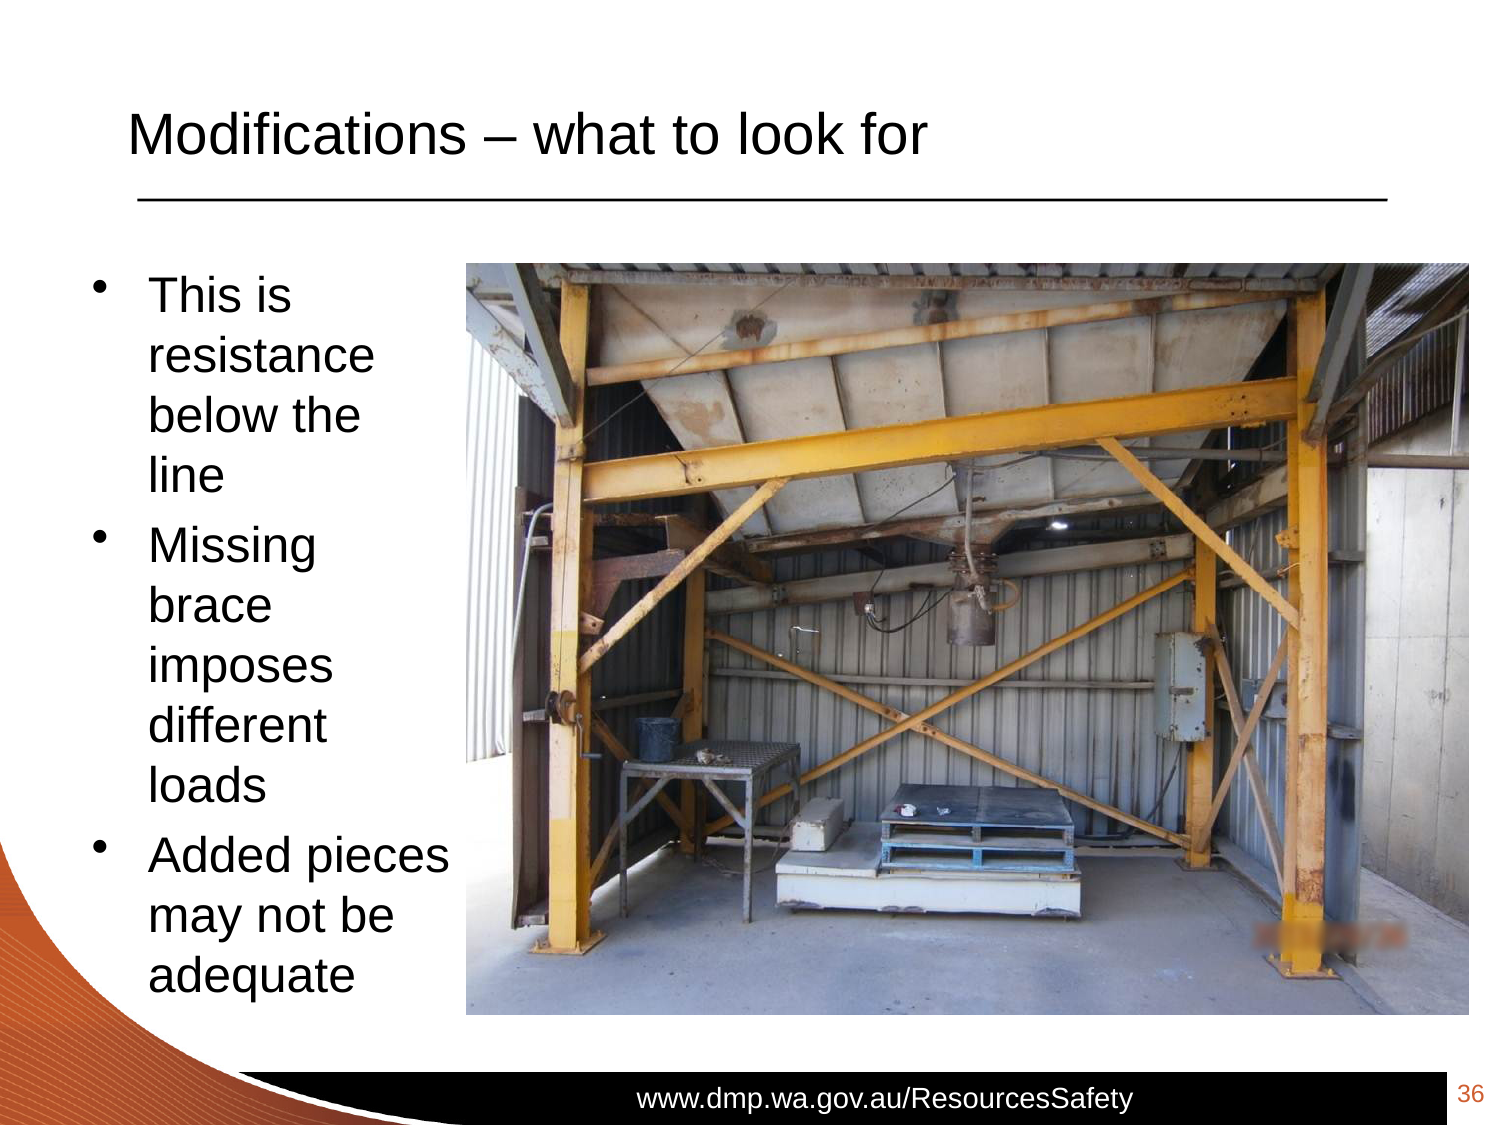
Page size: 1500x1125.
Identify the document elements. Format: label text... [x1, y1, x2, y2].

text_box This is resistance below the line Missing brace imposes different loads Added pieces may not be adequate [76, 255, 467, 1071]
picture [0, 262, 1469, 1125]
slide_number 36 [1293, 1070, 1500, 1125]
title Modifications – what to look for [112, 37, 1388, 226]
